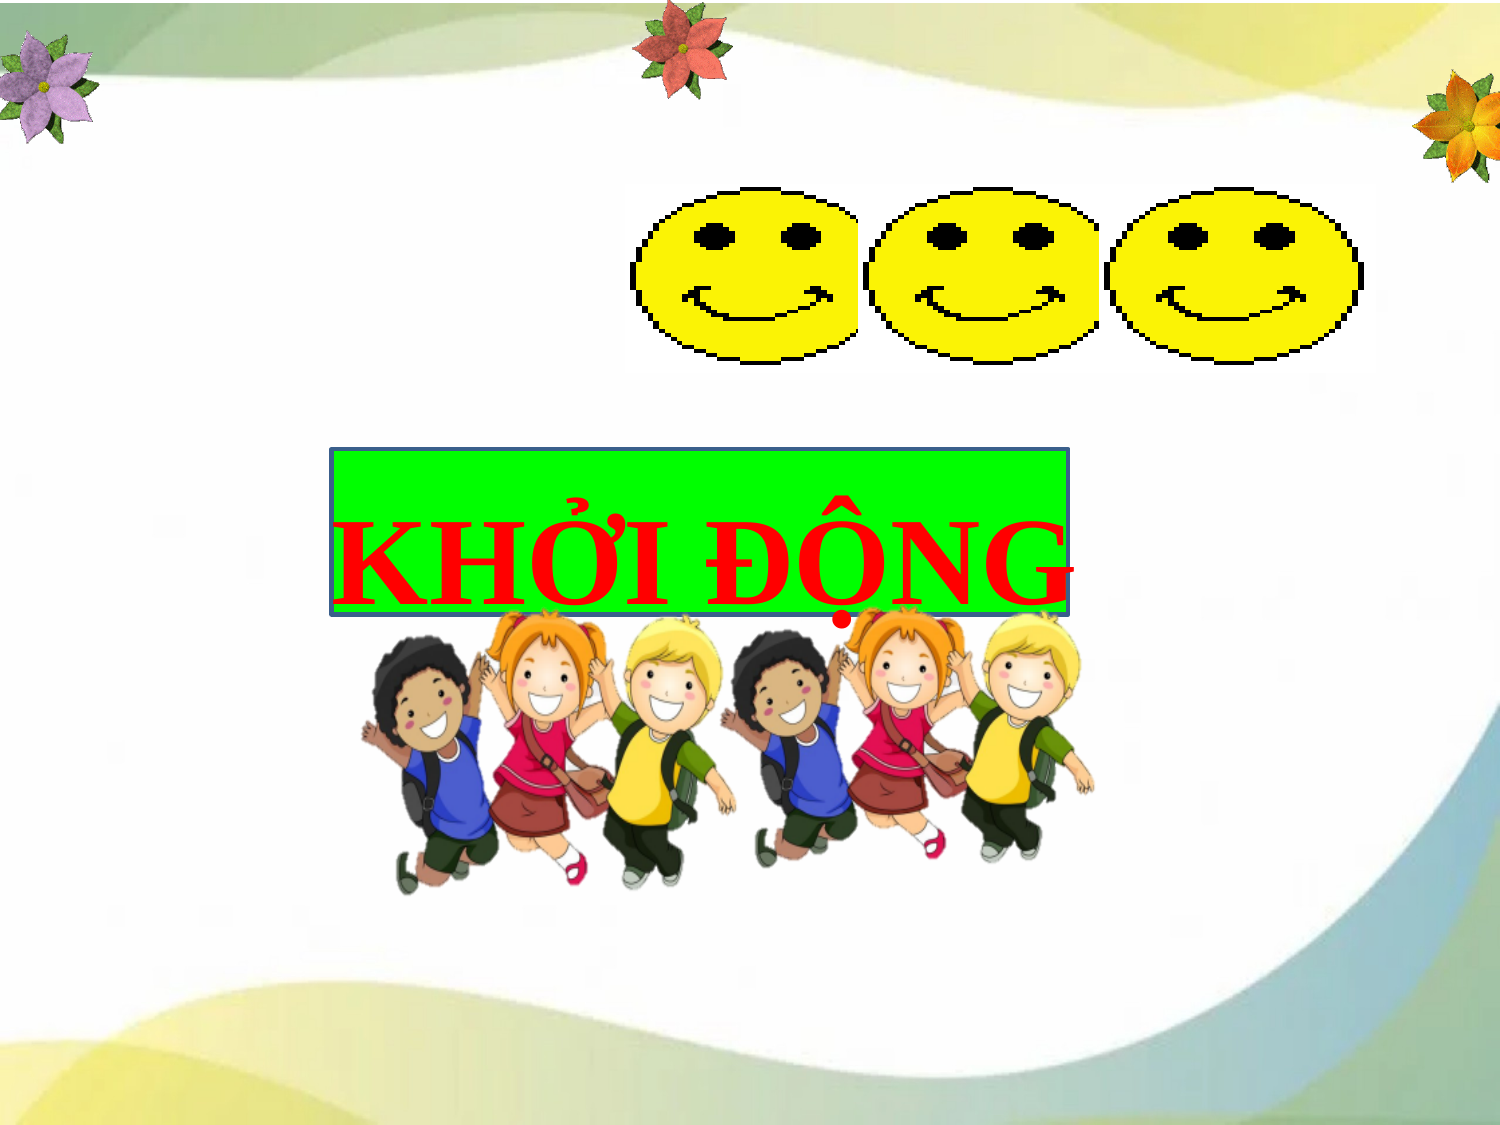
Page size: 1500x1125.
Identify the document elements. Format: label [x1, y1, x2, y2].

picture [0, 0, 1500, 1125]
text_box [331, 184, 1377, 615]
